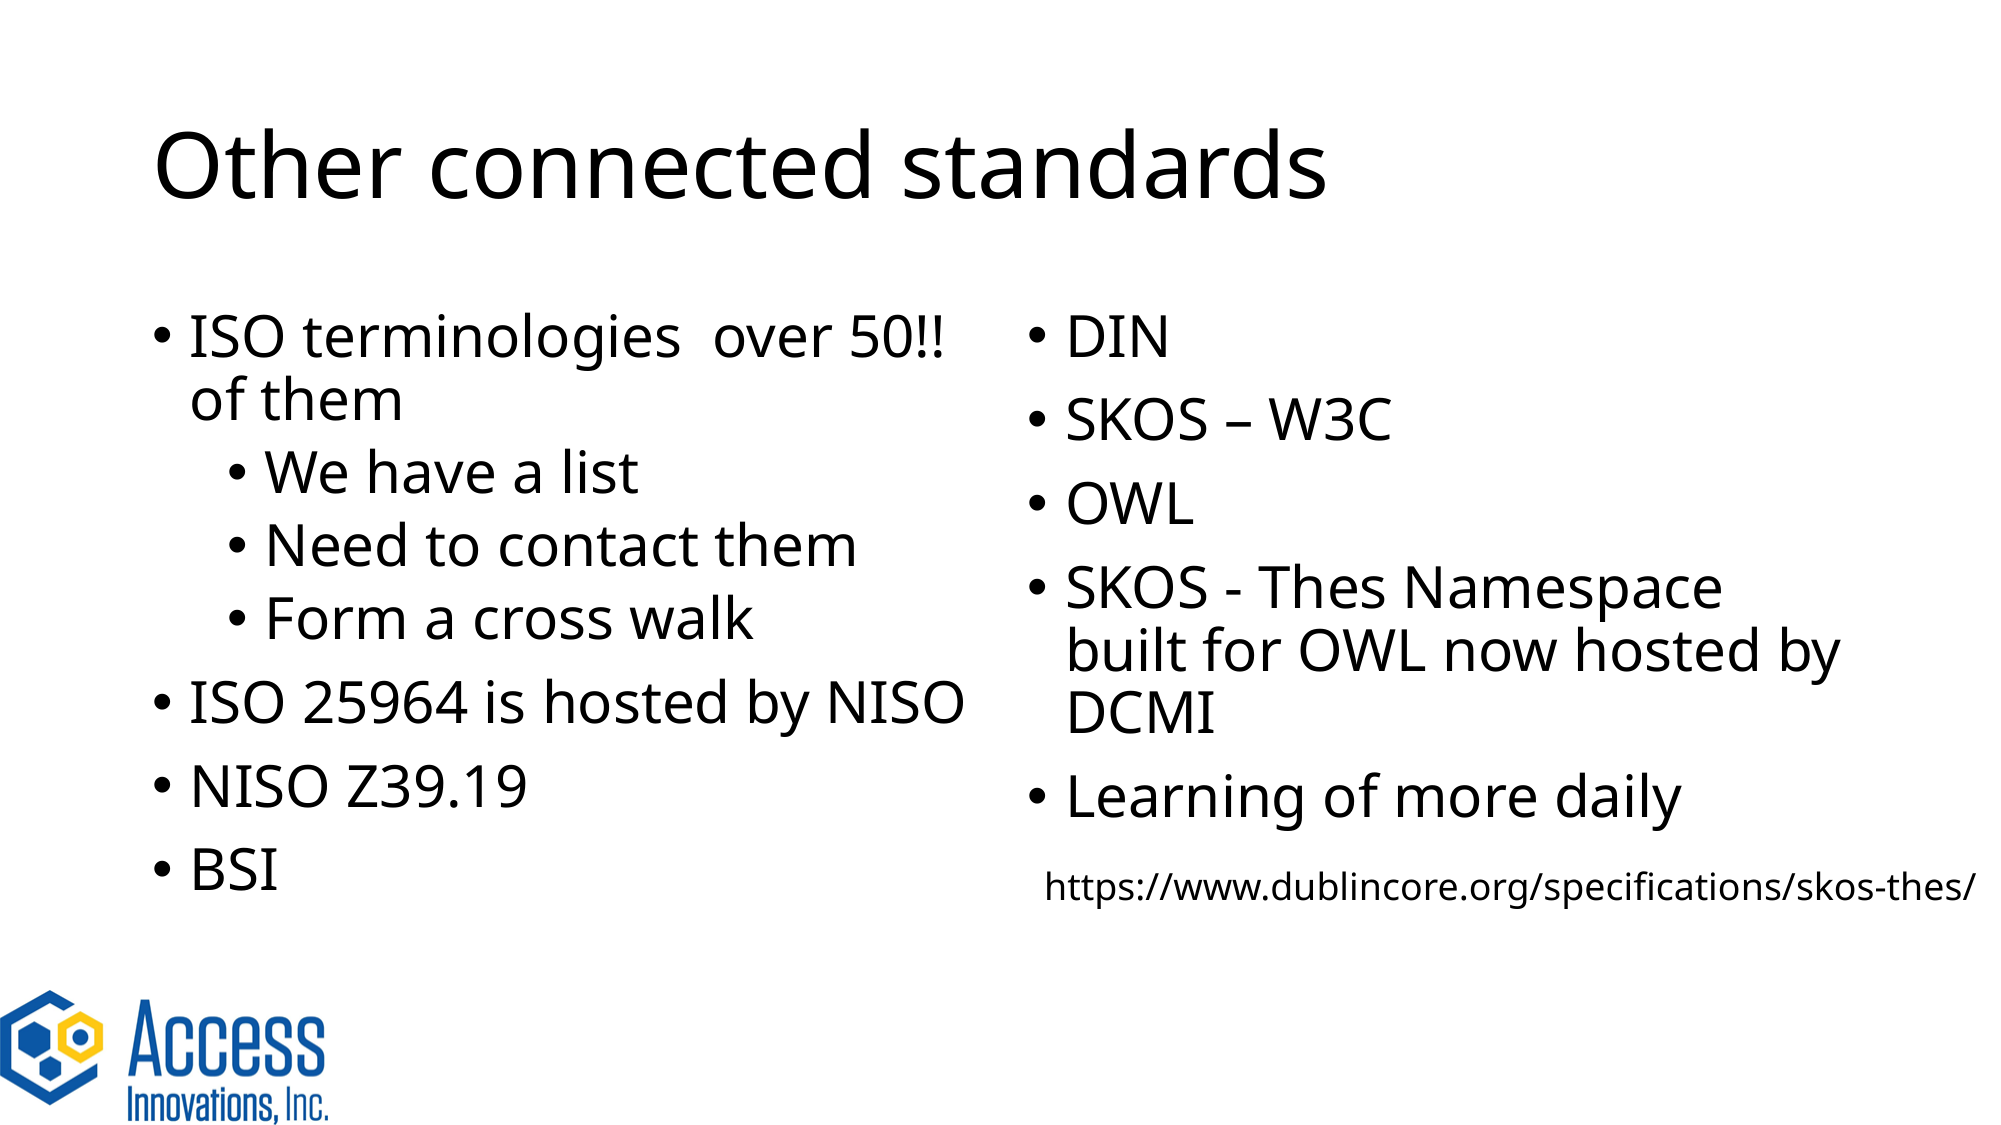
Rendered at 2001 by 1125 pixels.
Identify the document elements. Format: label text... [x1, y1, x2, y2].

title Other connected standards [137, 59, 1863, 278]
list ISO terminologies over 50!! of them We have a list Need to contact them Form a cross walk ISO 25964 is hosted by NISO NISO Z39.19 BSI [137, 299, 988, 1014]
list DIN SKOS – W3C OWL SKOS - Thes Namespace built for OWL now hosted by DCMI Learning of more daily [1012, 299, 1863, 1014]
text_box https://www.dublincore.org/specifications/skos-thes/ [1029, 855, 1993, 961]
picture [0, 990, 328, 1125]
